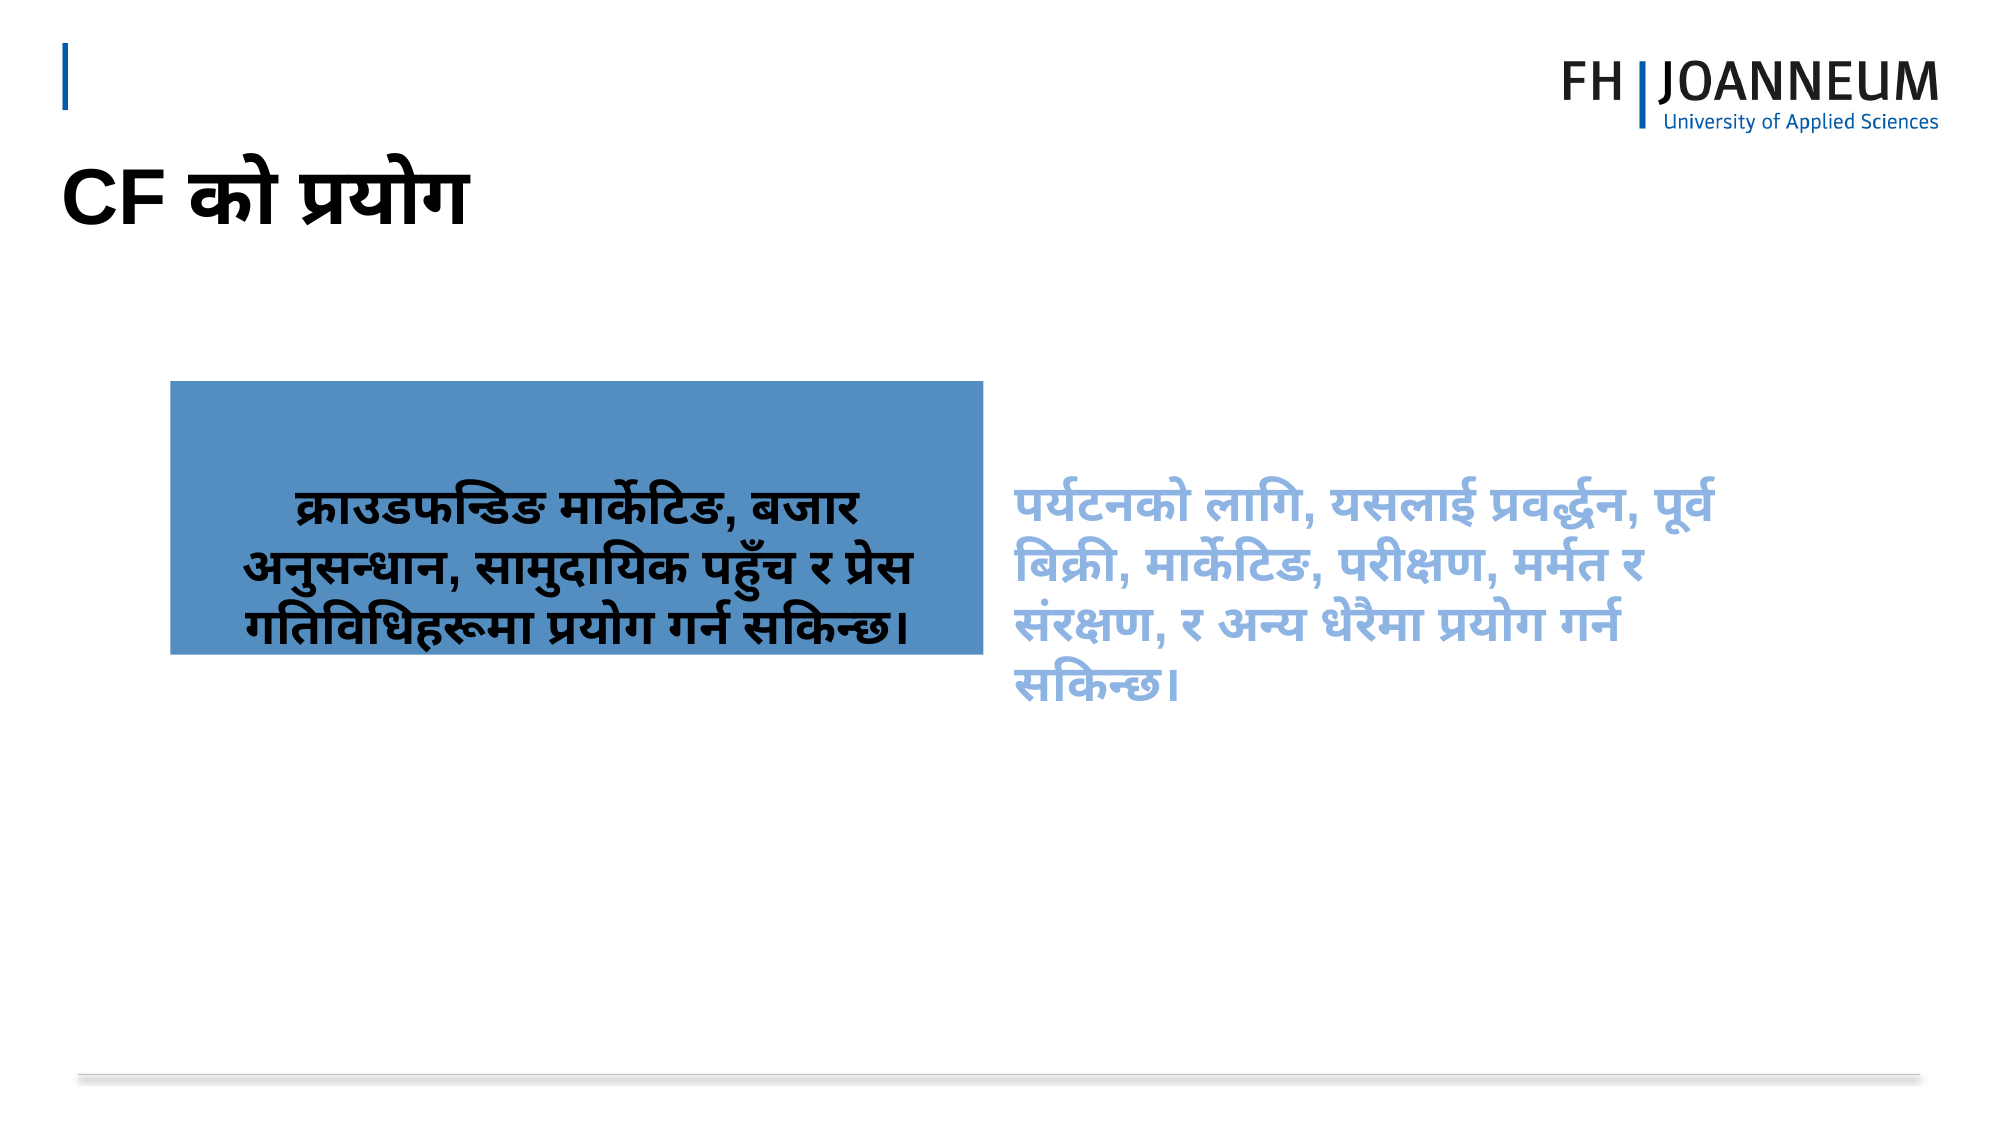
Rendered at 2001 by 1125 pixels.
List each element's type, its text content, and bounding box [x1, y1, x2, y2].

picture [1539, 1, 2000, 179]
text_box पर्यटनको लागि, यसलाई प्रवर्द्धन, पूर्व बिक्री, मार्केटिङ, परीक्षण, मर्मत र संरक्षण, र अन्य धेरैमा प्रयोग गर्न सकिन्छ। [1012, 468, 1782, 711]
picture [0, 0, 142, 162]
title CF को प्रयोग [59, 143, 1941, 334]
text_box क्राउडफन्डिङ मार्केटिङ, बजार अनुसन्धान, सामुदायिक पहुँच र प्रेस गतिविधिहरूमा प्रयोग गर्न सकिन्छ। [170, 381, 984, 655]
